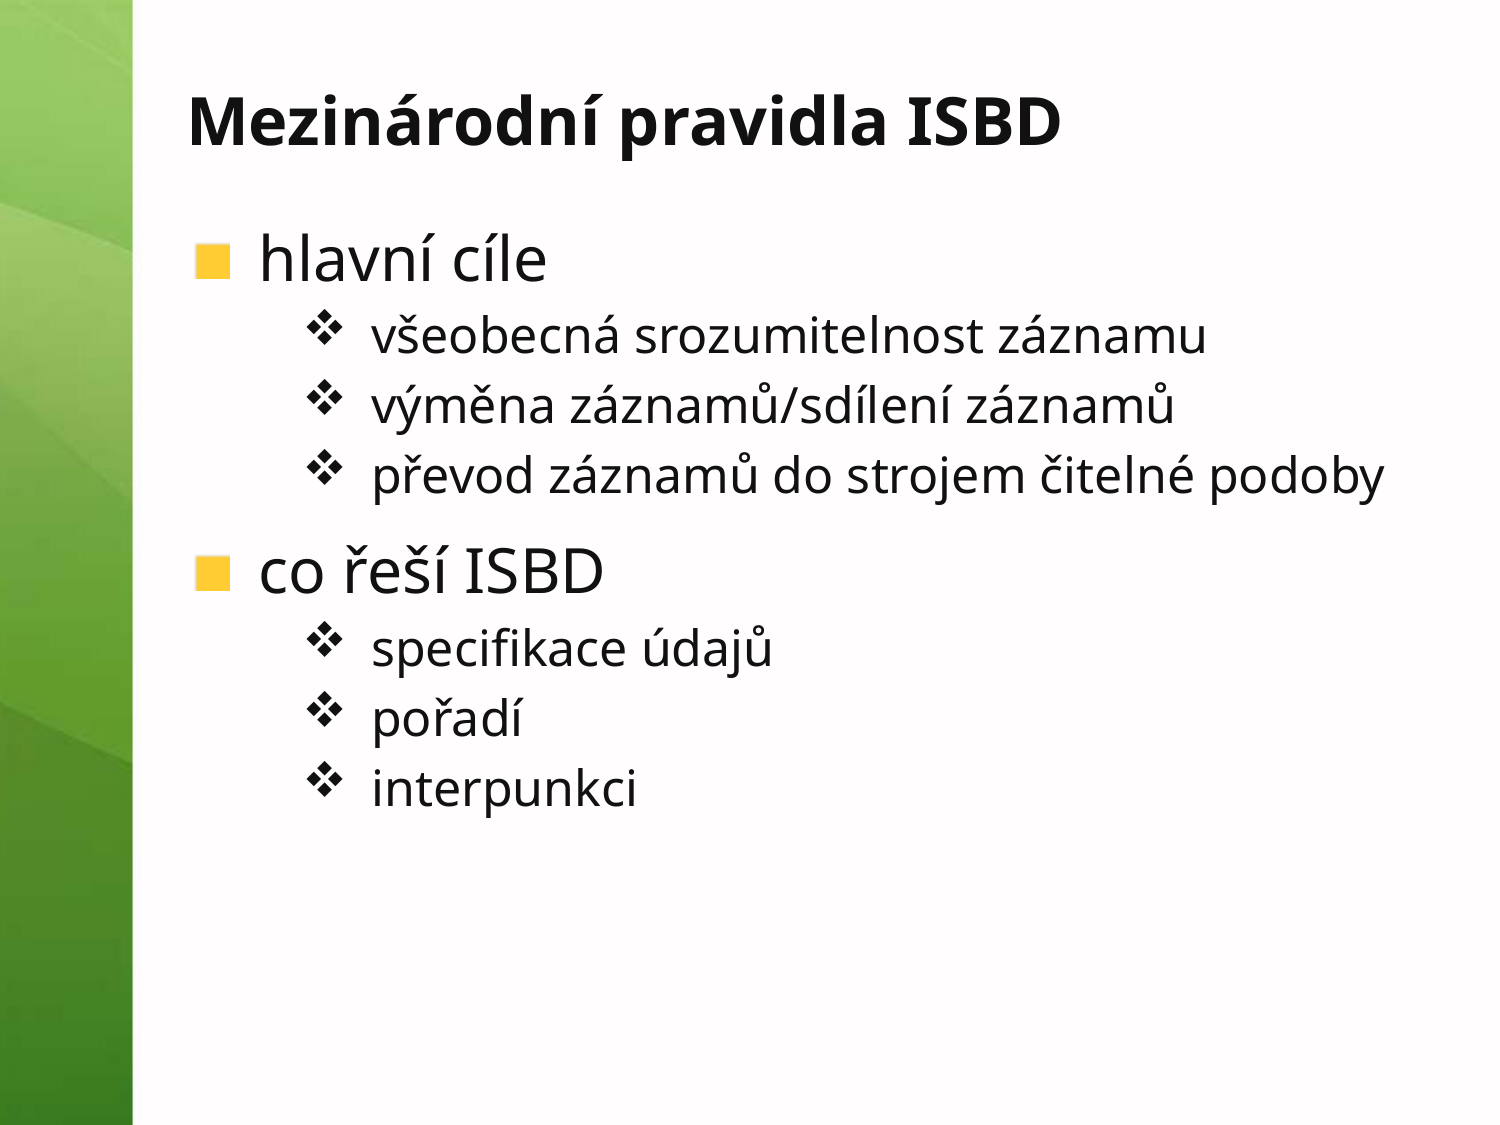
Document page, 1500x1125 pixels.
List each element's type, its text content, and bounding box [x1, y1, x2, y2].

list hlavní cíle všeobecná srozumitelnost záznamu výměna záznamů/sdílení záznamů převod záznamů do strojem čitelné podoby co řeší ISBD specifikace údajů pořadí interpunkci [171, 196, 1447, 1094]
picture [0, 0, 1500, 1125]
title Mezinárodní pravidla ISBD [171, 77, 1447, 161]
